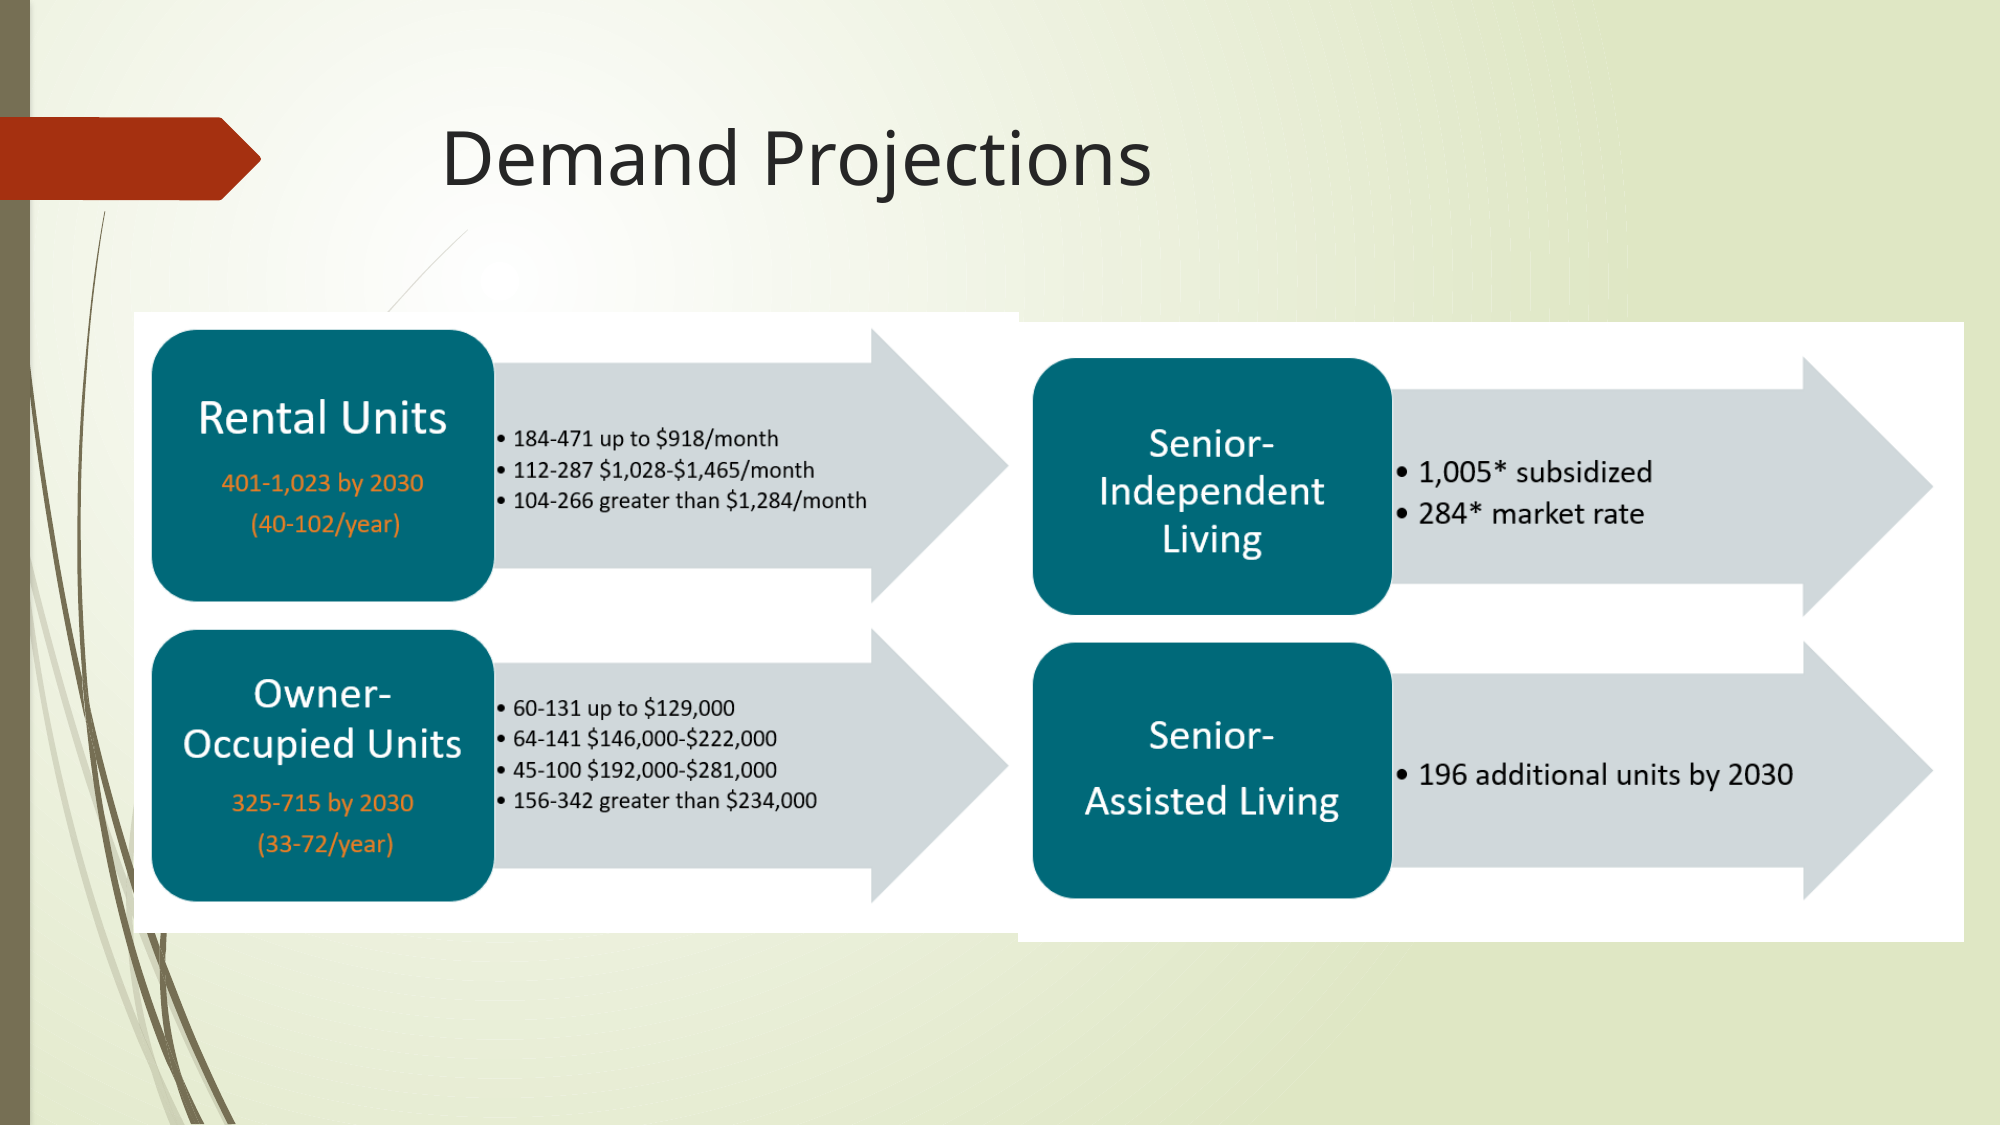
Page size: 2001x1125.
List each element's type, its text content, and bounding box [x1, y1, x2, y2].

picture [1018, 321, 1964, 943]
title Demand Projections [425, 102, 1888, 313]
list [133, 312, 1020, 933]
